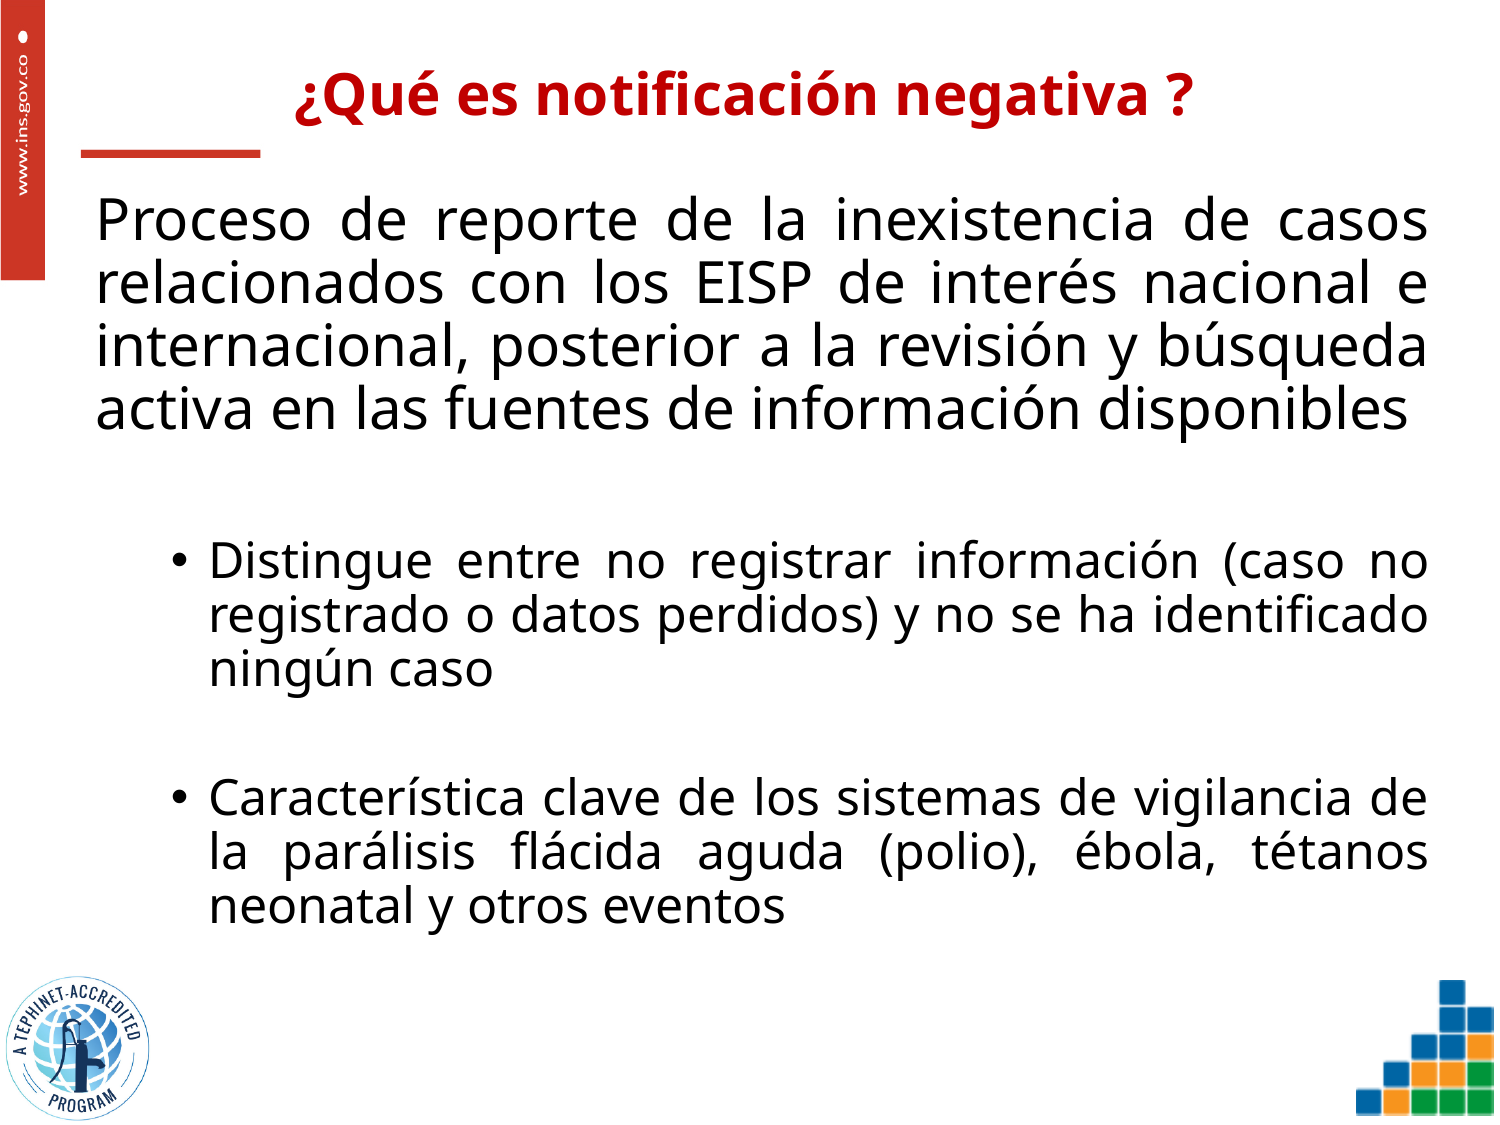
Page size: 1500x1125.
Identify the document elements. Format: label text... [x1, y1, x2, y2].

picture [0, 970, 155, 1125]
title ¿Qué es notificación negativa ? [80, 64, 1408, 130]
picture [0, 0, 1439, 943]
list Proceso de reporte de la inexistencia de casos relacionados con los EISP de interés nacional e internacional, posterior a la revisión y búsqueda activa en las fuentes de información disponibles Distingue entre no registrar información (caso no registrado o datos perdidos) y no se ha identificado ningún caso Característica clave de los sistemas de vigilancia de la parálisis flácida aguda (polio), ébola, tétanos neonatal y otros eventos [80, 182, 1445, 947]
picture [1356, 980, 1494, 1116]
